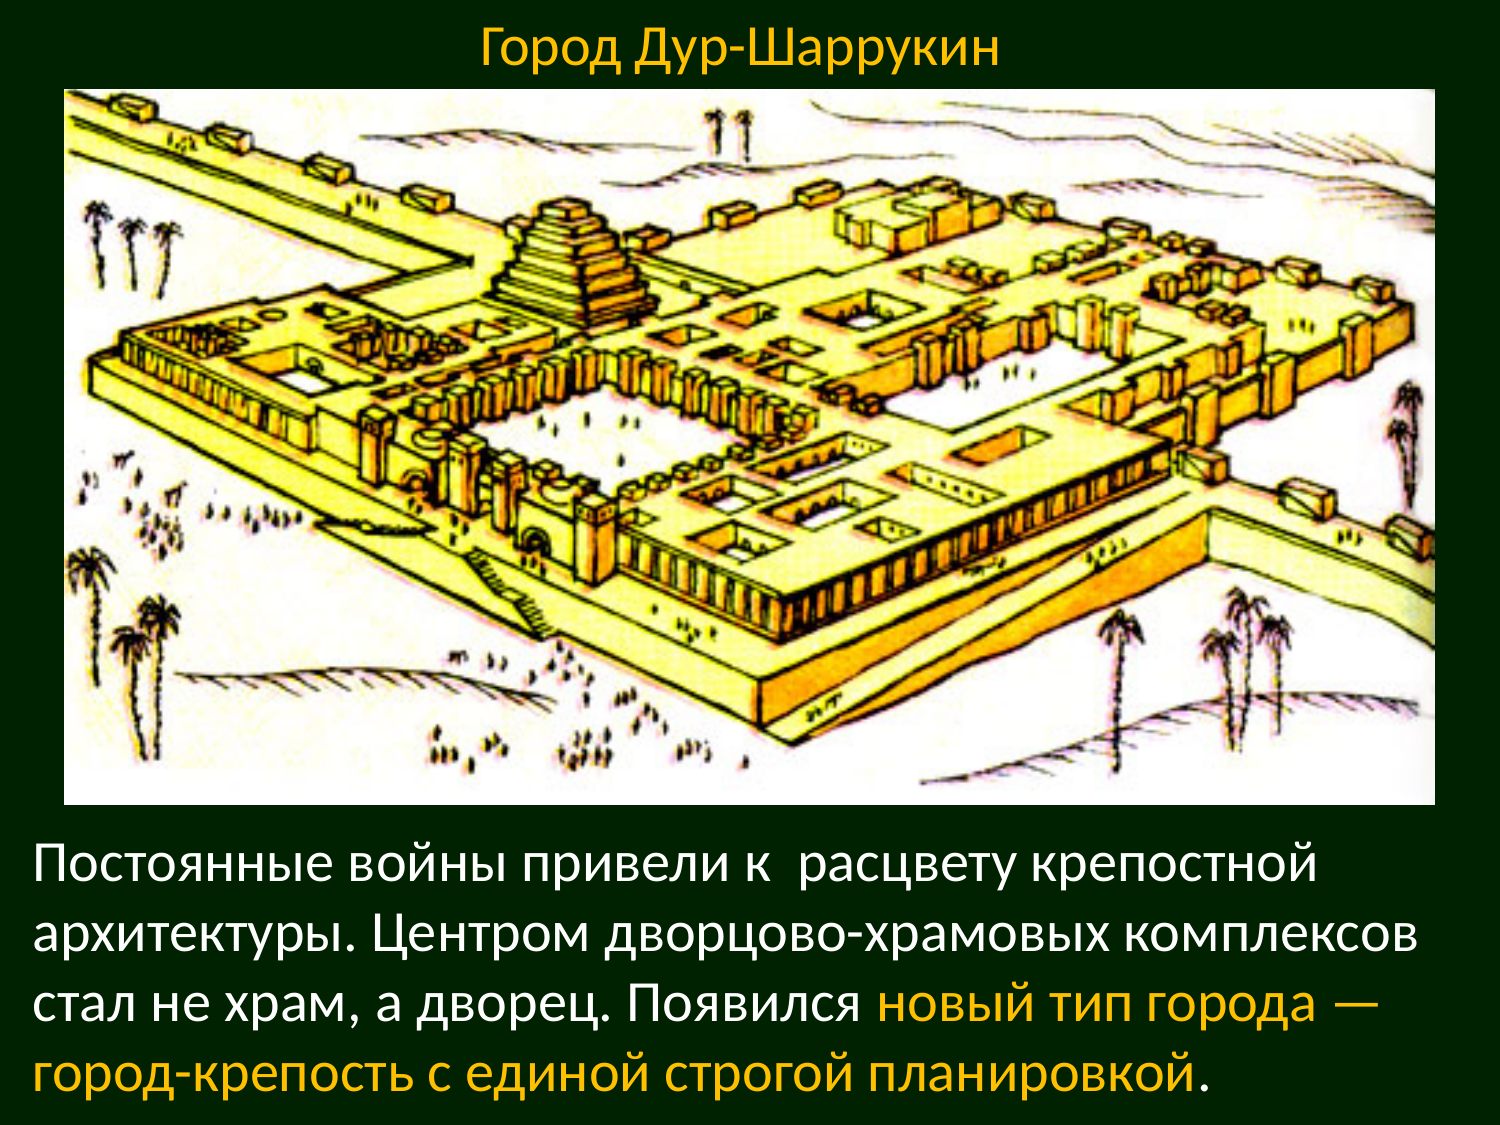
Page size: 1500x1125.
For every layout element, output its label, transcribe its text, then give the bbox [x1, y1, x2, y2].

text_box Город Дур-Шаррукин [0, 0, 1483, 85]
title Постоянные войны привели к расцвету крепостной архитектуры. Центром дворцово-храмовых комплексов стал не храм, а дворец. Появился новый тип города — город-крепость с единой строгой планировкой. [17, 869, 1500, 1057]
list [64, 89, 1436, 806]
